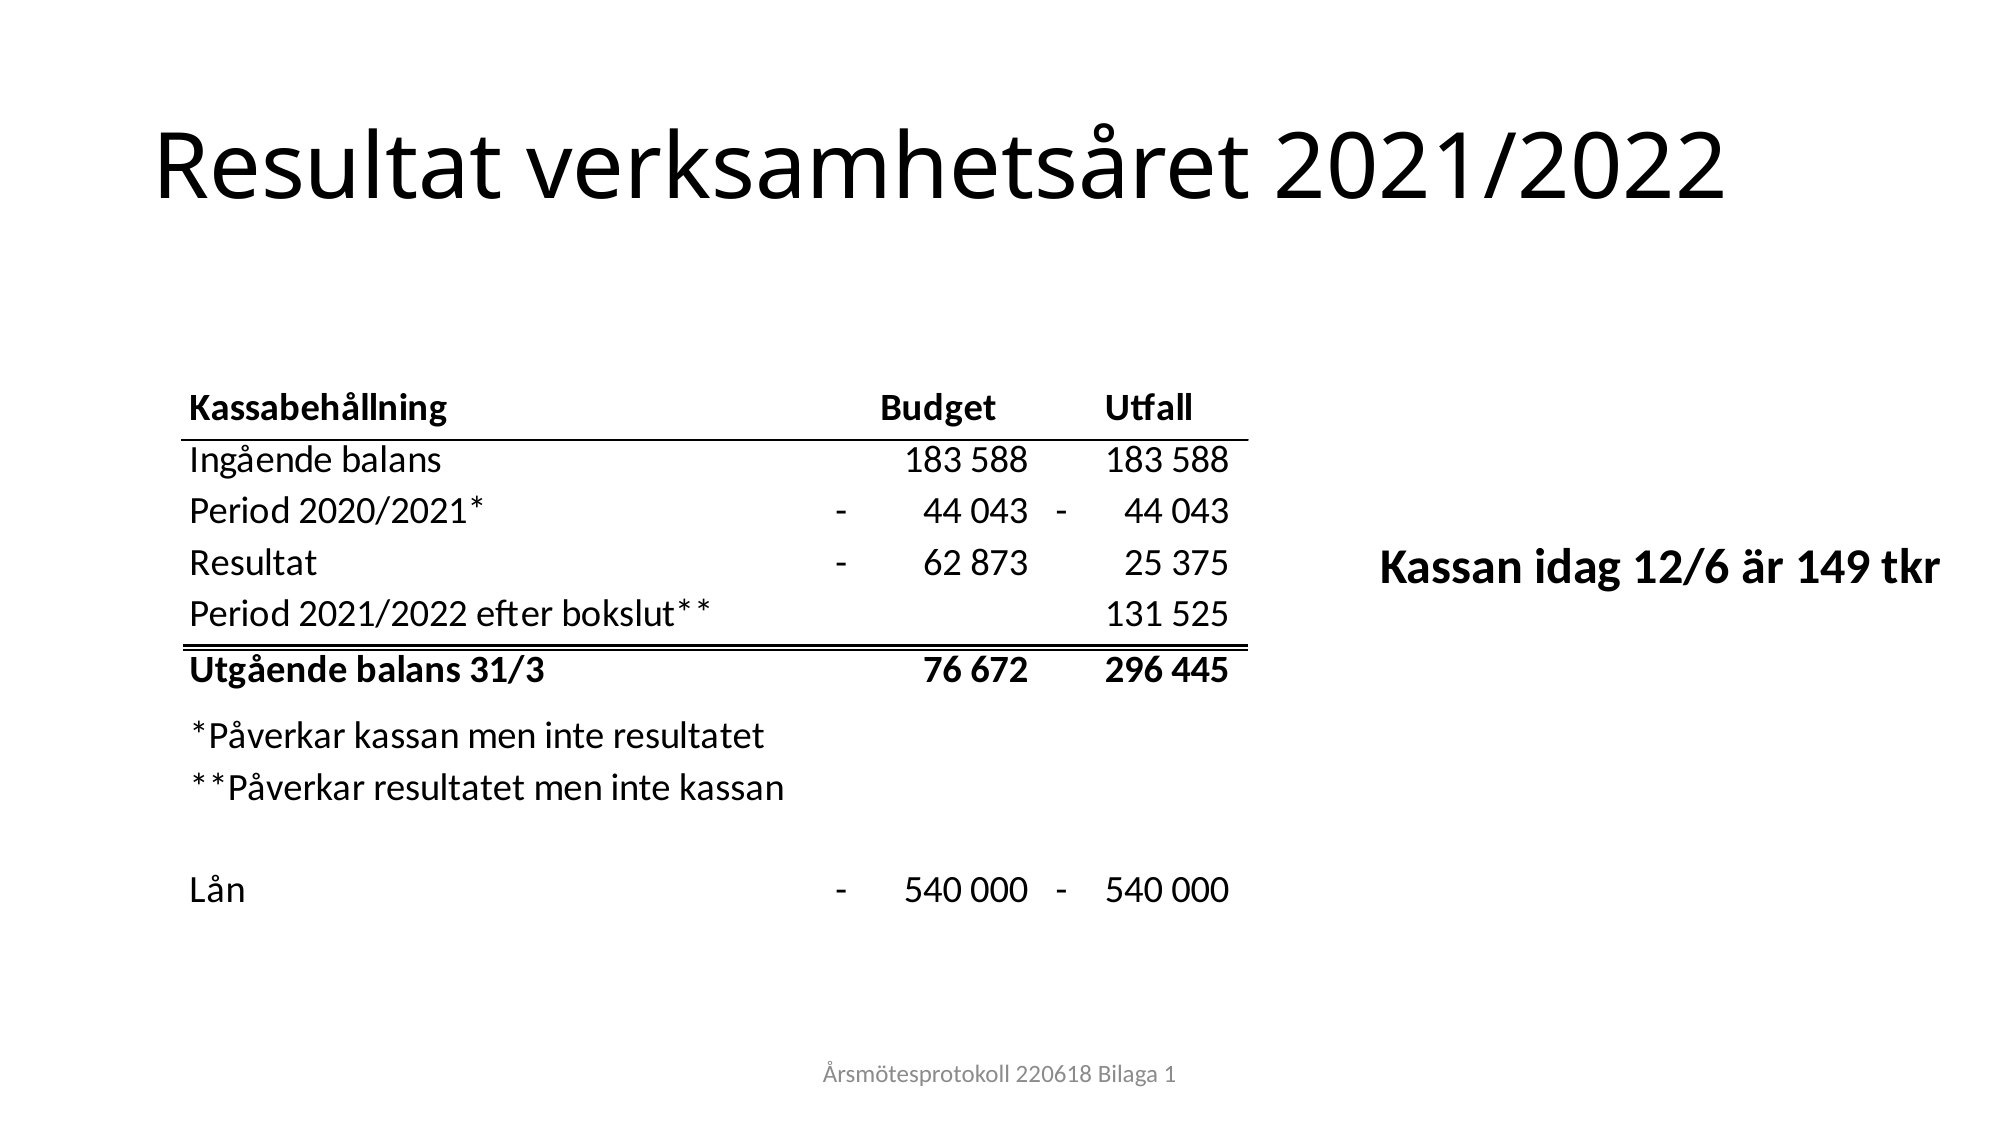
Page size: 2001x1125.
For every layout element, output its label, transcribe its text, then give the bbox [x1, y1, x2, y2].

title Resultat verksamhetsåret 2021/2022 [137, 59, 1863, 278]
text_box Kassan idag 12/6 är 149 tkr [1365, 526, 1978, 782]
footer Årsmötesprotokoll 220618 Bilaga 1 [662, 1042, 1338, 1103]
picture [180, 387, 1251, 924]
